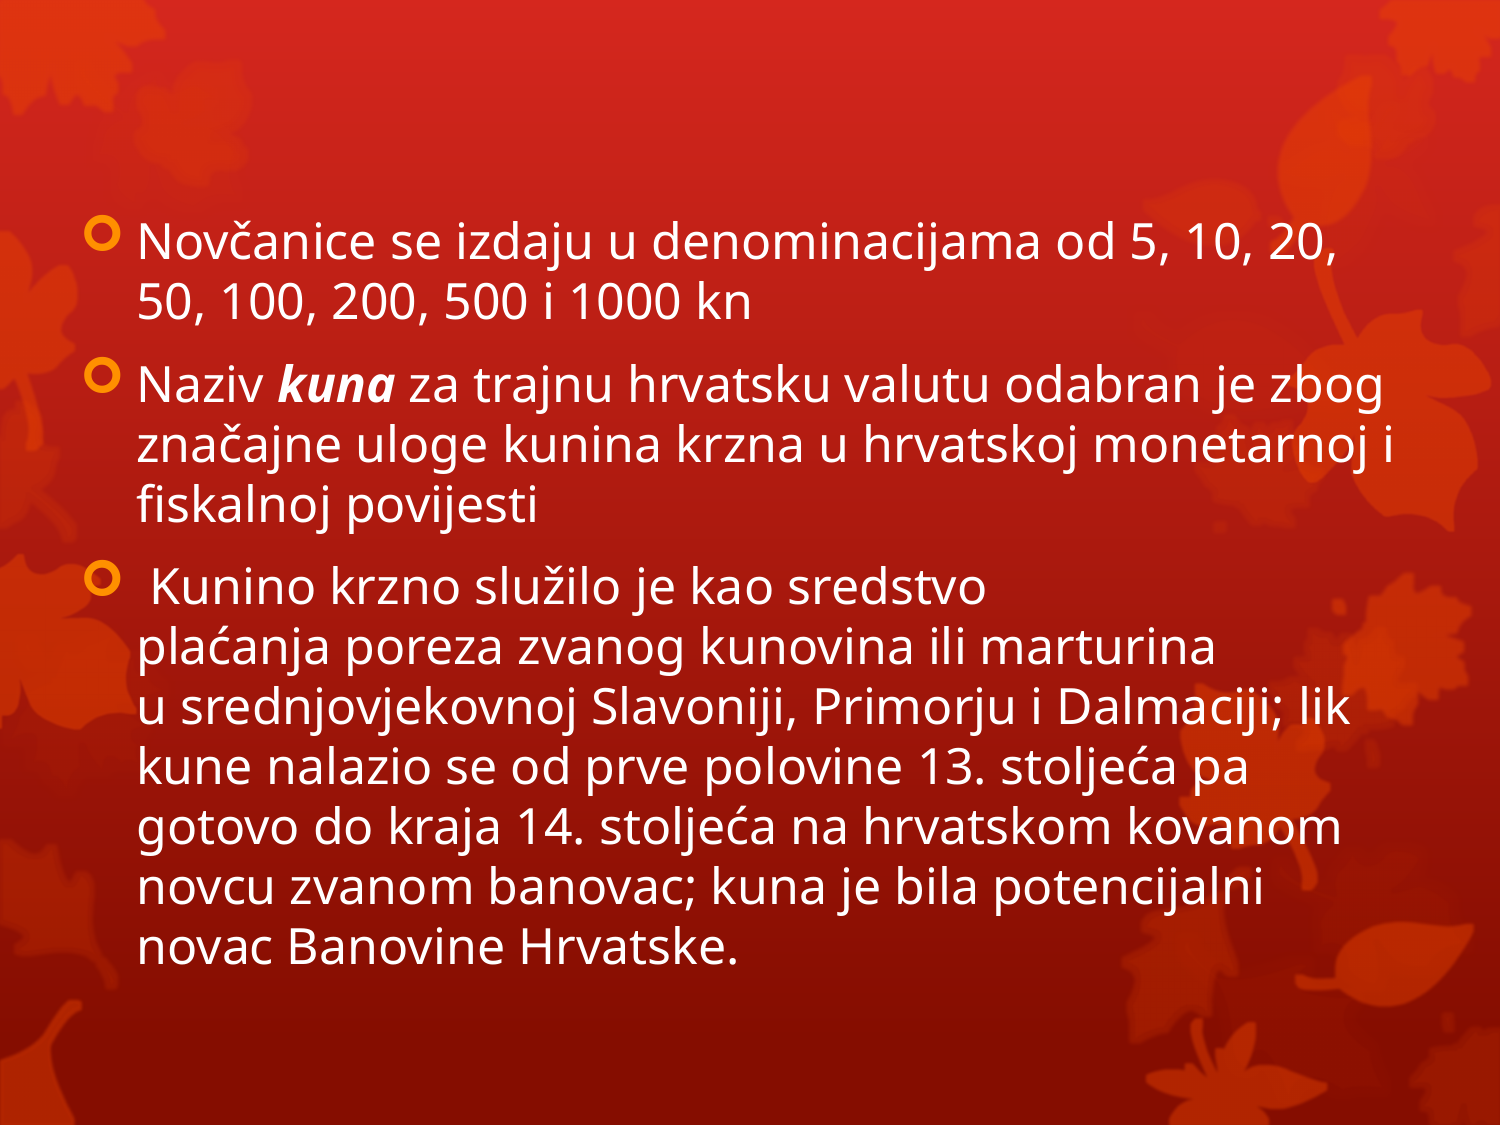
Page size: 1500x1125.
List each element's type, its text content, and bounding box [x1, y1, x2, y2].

list Novčanice se izdaju u denominacijama od 5, 10, 20, 50, 100, 200, 500 i 1000 kn Naziv kuna za trajnu hrvatsku valutu odabran je zbog značajne uloge kunina krzna u hrvatskoj monetarnoj i fiskalnoj povijesti Kunino krzno služilo je kao sredstvo plaćanja poreza zvanog kunovina ili marturina u srednjovjekovnoj Slavoniji, Primorju i Dalmaciji; lik kune nalazio se od prve polovine 13. stoljeća pa gotovo do kraja 14. stoljeća na hrvatskom kovanom novcu zvanom banovac; kuna je bila potencijalni novac Banovine Hrvatske. [64, 149, 1424, 1035]
